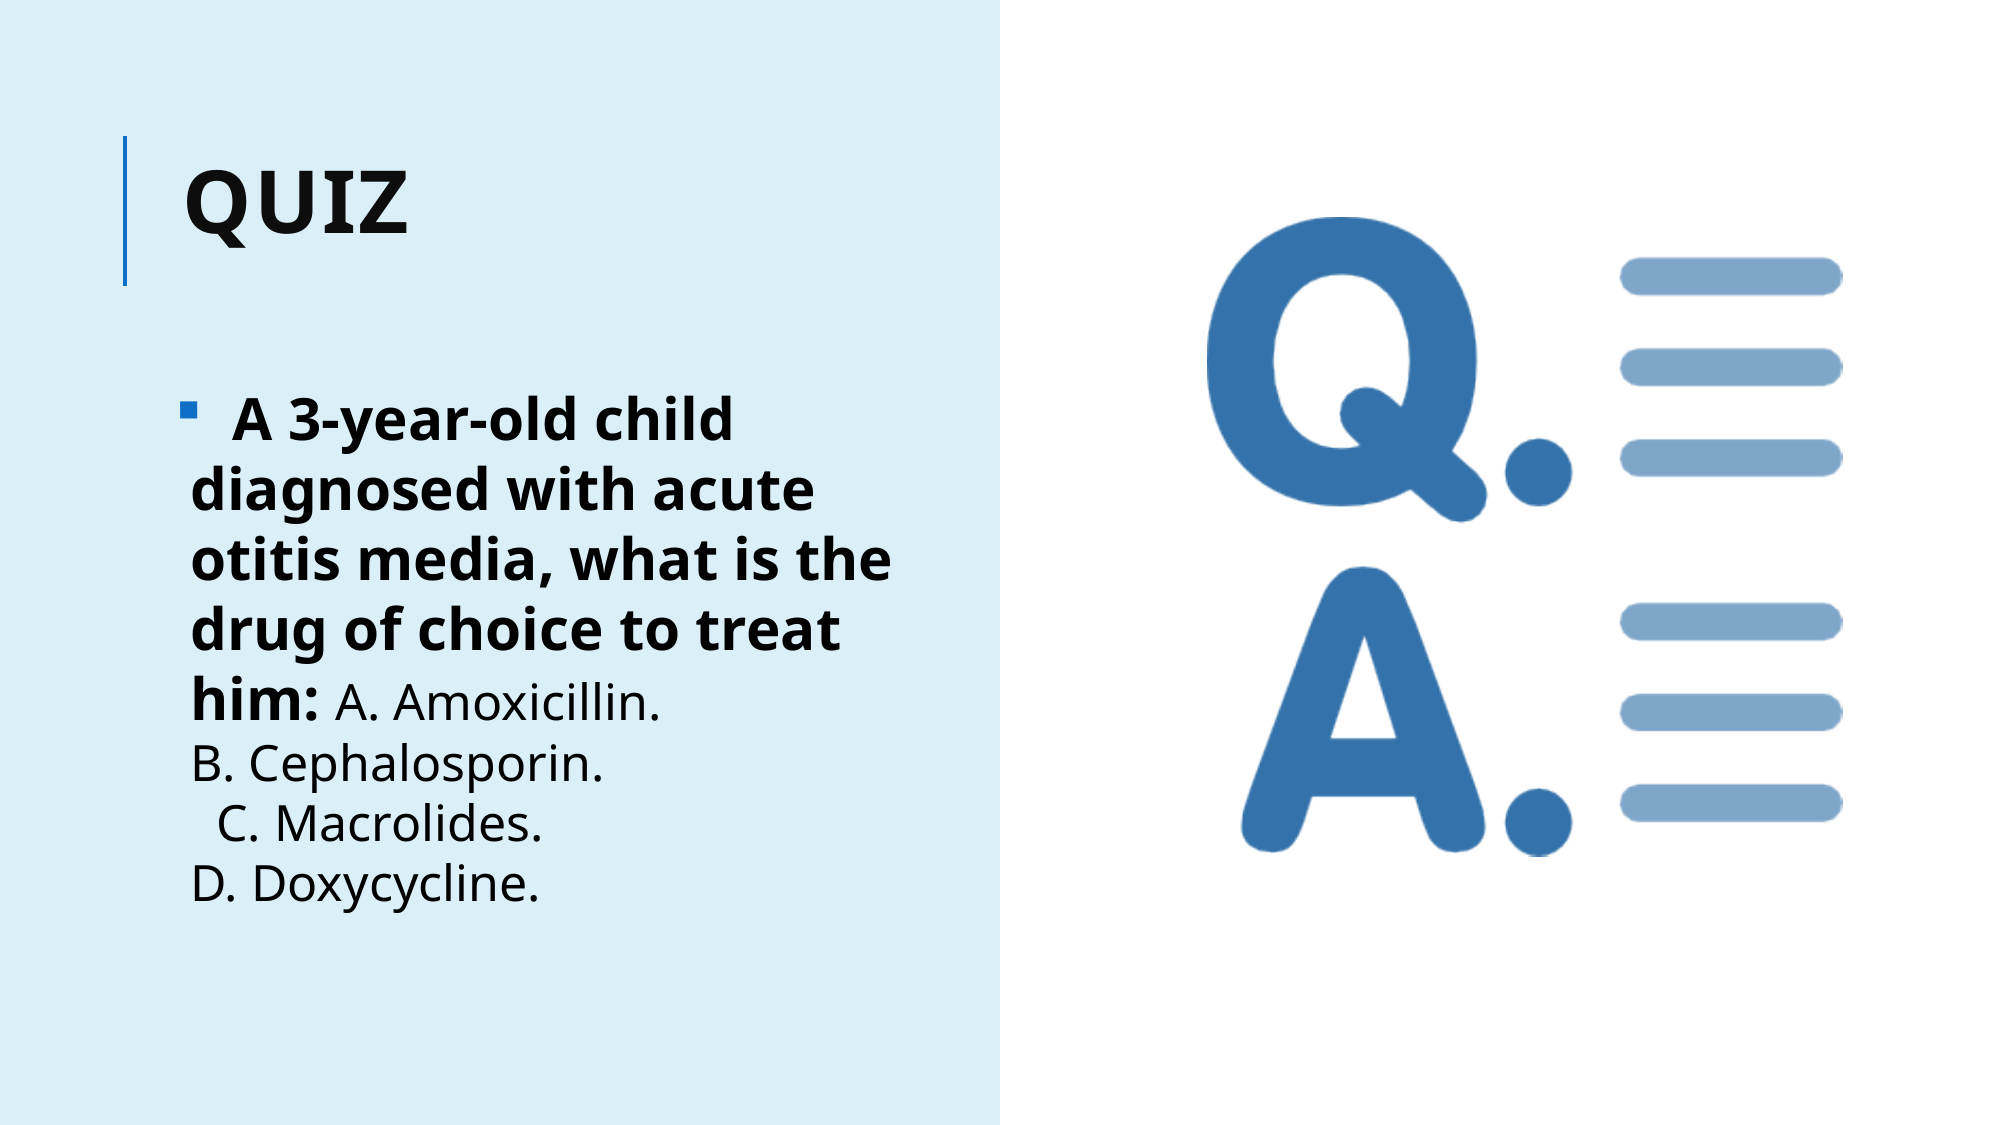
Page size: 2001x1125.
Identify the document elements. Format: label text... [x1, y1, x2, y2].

list A 3-year-old child diagnosed with acute otitis media, what is the drug of choice to treat him: A. Amoxicillin. B. Cephalosporin. C. Macrolides. D. Doxycycline. [168, 375, 977, 1020]
text_box [0, 0, 1001, 1125]
title Quiz [168, 75, 888, 363]
picture [1207, 217, 1843, 858]
